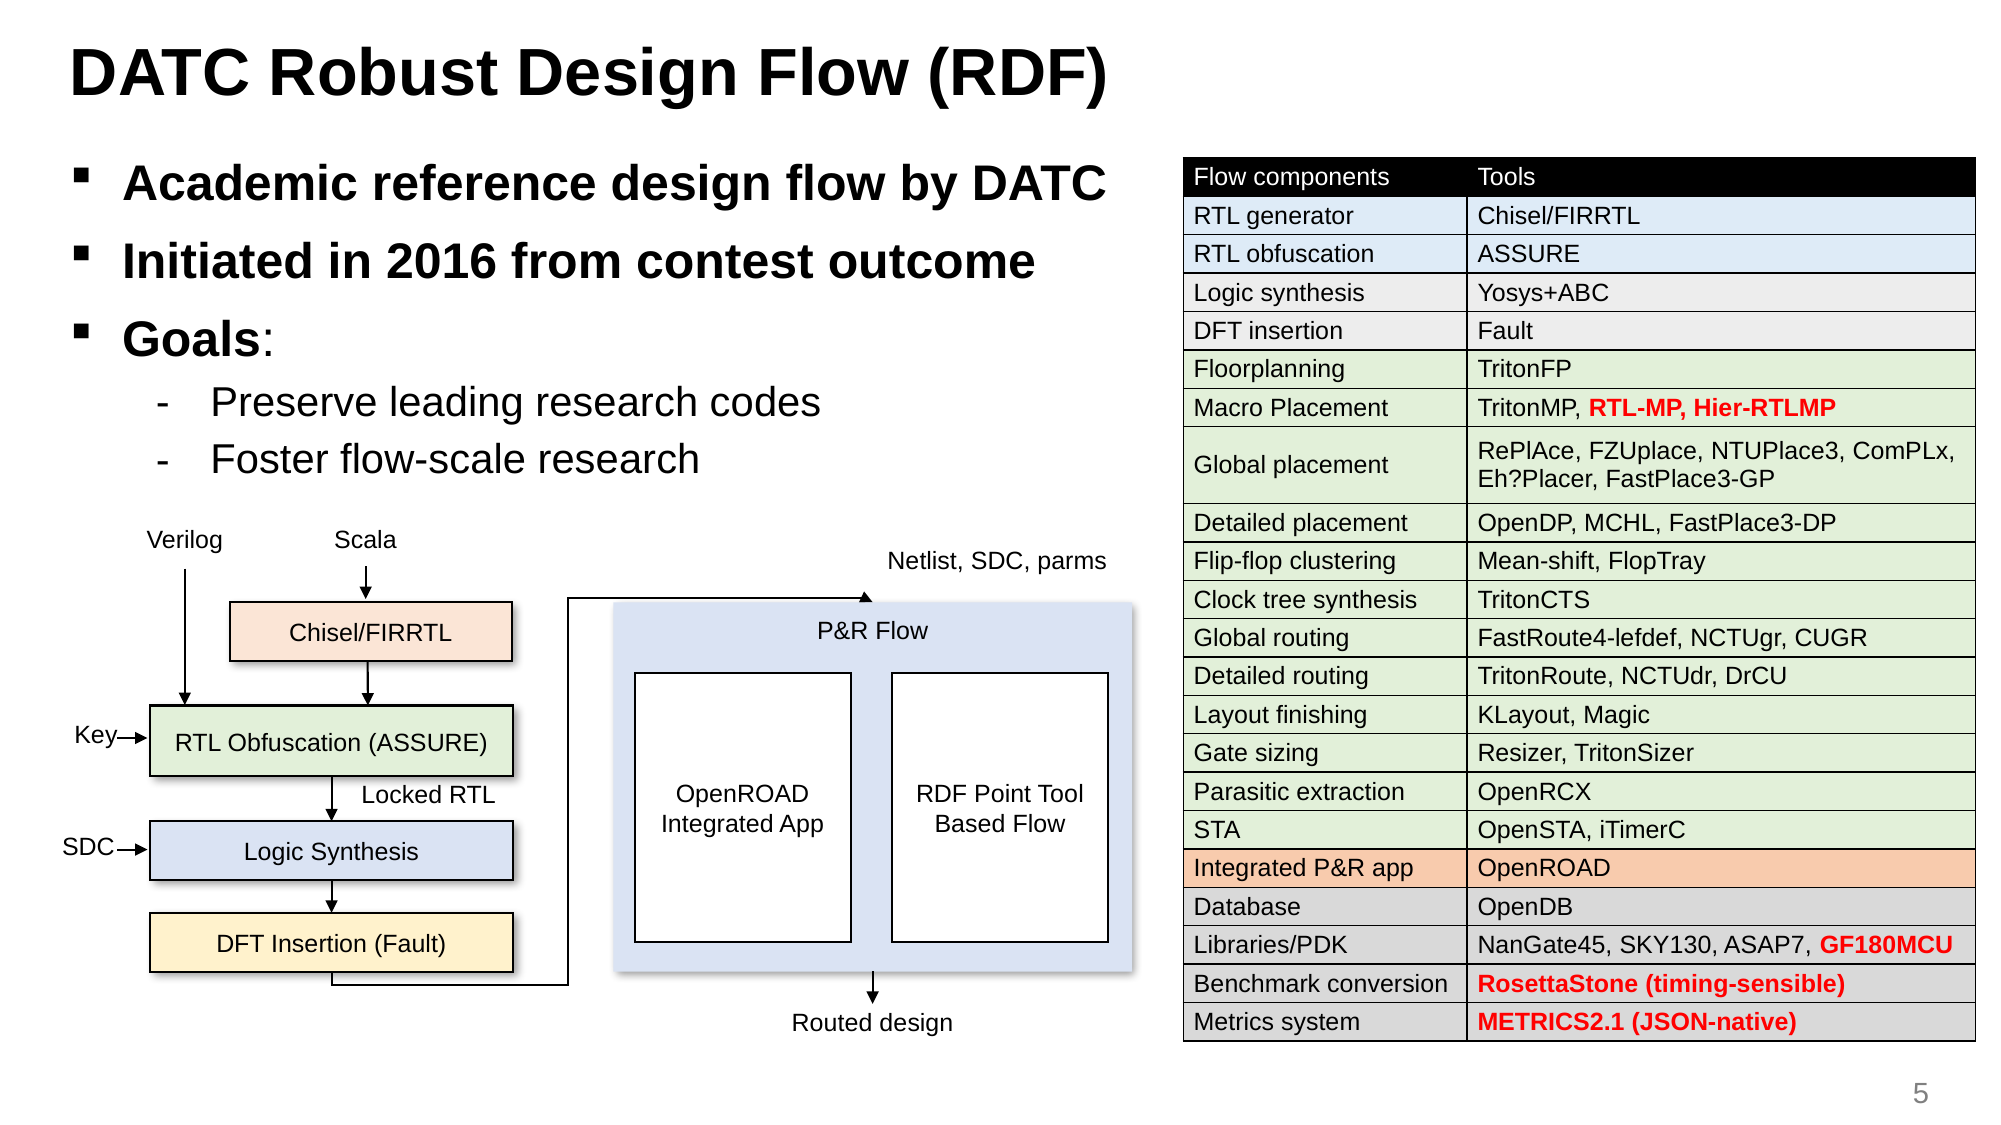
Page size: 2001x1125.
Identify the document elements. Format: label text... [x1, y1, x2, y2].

table_cell Flip-flop clustering [1184, 543, 1466, 580]
table_cell OpenDB [1468, 888, 1975, 925]
table_header Tools [1468, 159, 1975, 196]
table_cell Layout finishing [1184, 696, 1466, 733]
table_cell TritonFP [1468, 351, 1975, 388]
table_cell Libraries/PDK [1184, 926, 1466, 963]
table_cell RTL generator [1184, 197, 1466, 234]
table_cell Metrics system [1184, 1003, 1466, 1040]
table_cell Clock tree synthesis [1184, 581, 1466, 618]
table_cell Gate sizing [1184, 734, 1466, 771]
table_cell FastRoute4-lefdef, NCTUgr, CUGR [1468, 619, 1975, 656]
table_cell Resizer, TritonSizer [1468, 734, 1975, 771]
table_cell ASSURE [1468, 235, 1975, 272]
table_cell Global placement [1184, 427, 1466, 503]
table_cell KLayout, Magic [1468, 696, 1975, 733]
table_cell RePlAce, FZUplace, NTUPlace3, ComPLx, Eh?Placer, FastPlace3-GP [1468, 427, 1975, 503]
table_cell STA [1184, 811, 1466, 848]
table_cell RTL obfuscation [1184, 235, 1466, 272]
table_cell Macro Placement [1184, 389, 1466, 426]
table_cell Mean-shift, FlopTray [1468, 543, 1975, 580]
table_cell Logic synthesis [1184, 274, 1466, 311]
table_header Flow components [1184, 159, 1466, 196]
table_cell RosettaStone (timing-sensible) [1468, 965, 1975, 1002]
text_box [44, 516, 1132, 1047]
table_cell OpenSTA, iTimerC [1468, 811, 1975, 848]
table_cell Benchmark conversion [1184, 965, 1466, 1002]
table_cell TritonMP, RTL-MP, Hier-RTLMP [1468, 389, 1975, 426]
table_cell TritonCTS [1468, 581, 1975, 618]
table_cell DFT insertion [1184, 312, 1466, 349]
table_cell Detailed routing [1184, 658, 1466, 695]
table_cell NanGate45, SKY130, ASAP7, GF180MCU [1468, 926, 1975, 963]
table_cell OpenRCX [1468, 773, 1975, 810]
table_cell Floorplanning [1184, 351, 1466, 388]
table_cell Global routing [1184, 619, 1466, 656]
table_cell TritonRoute, NCTUdr, DrCU [1468, 658, 1975, 695]
table_cell METRICS2.1 (JSON-native) [1468, 1003, 1975, 1040]
table_cell Chisel/FIRRTL [1468, 197, 1975, 234]
table_cell OpenROAD [1468, 850, 1975, 887]
table_cell Database [1184, 888, 1466, 925]
title DATC Robust Design Flow (RDF) [55, 0, 2000, 148]
table_cell Integrated P&R app [1184, 850, 1466, 887]
table_cell Parasitic extraction [1184, 773, 1466, 810]
table_cell OpenDP, MCHL, FastPlace3-DP [1468, 504, 1975, 541]
table_cell Fault [1468, 312, 1975, 349]
list Academic reference design flow by DATC Initiated in 2016 from contest outcome Goals: Preserve leading research codes Foster flow-scale research [55, 147, 1161, 1125]
table_cell Detailed placement [1184, 504, 1466, 541]
table_cell Yosys+ABC [1468, 274, 1975, 311]
